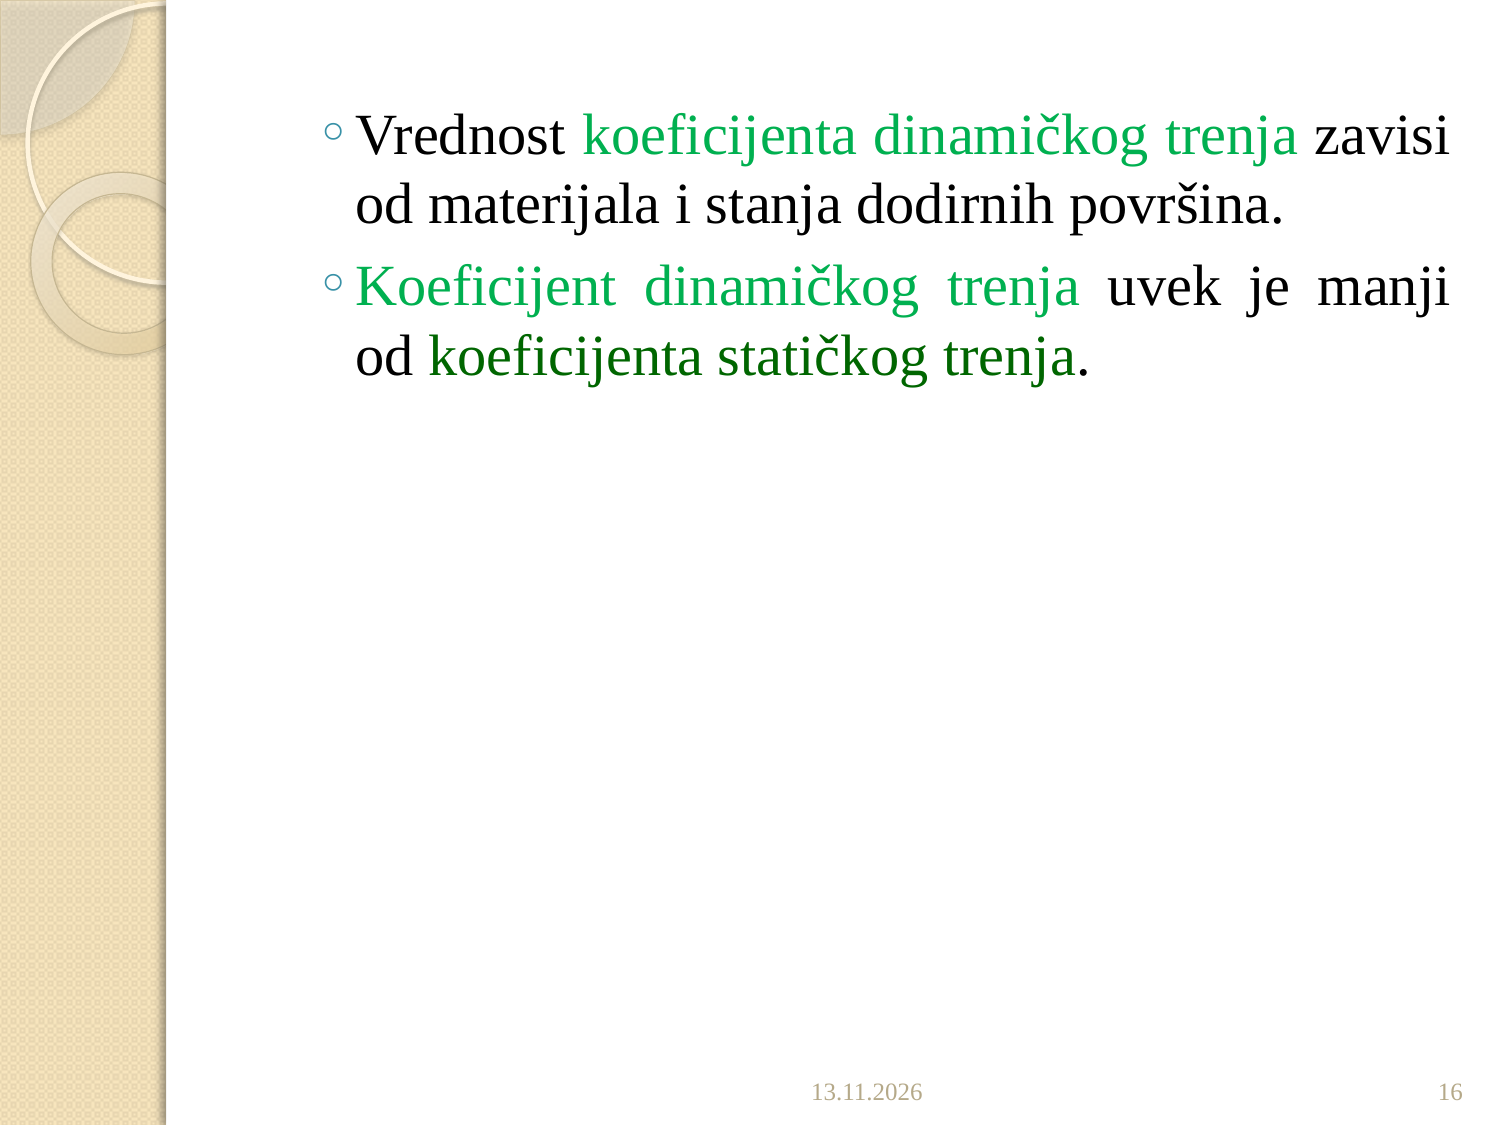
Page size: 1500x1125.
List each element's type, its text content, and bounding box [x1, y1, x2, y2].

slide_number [587, 1034, 938, 1113]
list Vrednost koeficijenta dinamičkog trenja zavisi od materijala i stanja dodirnih površina. Koeficijent dinamičkog trenja uvek je manji od koeficijenta statičkog trenja. [235, 88, 1466, 1016]
slide_number 16 [1413, 1034, 1488, 1113]
